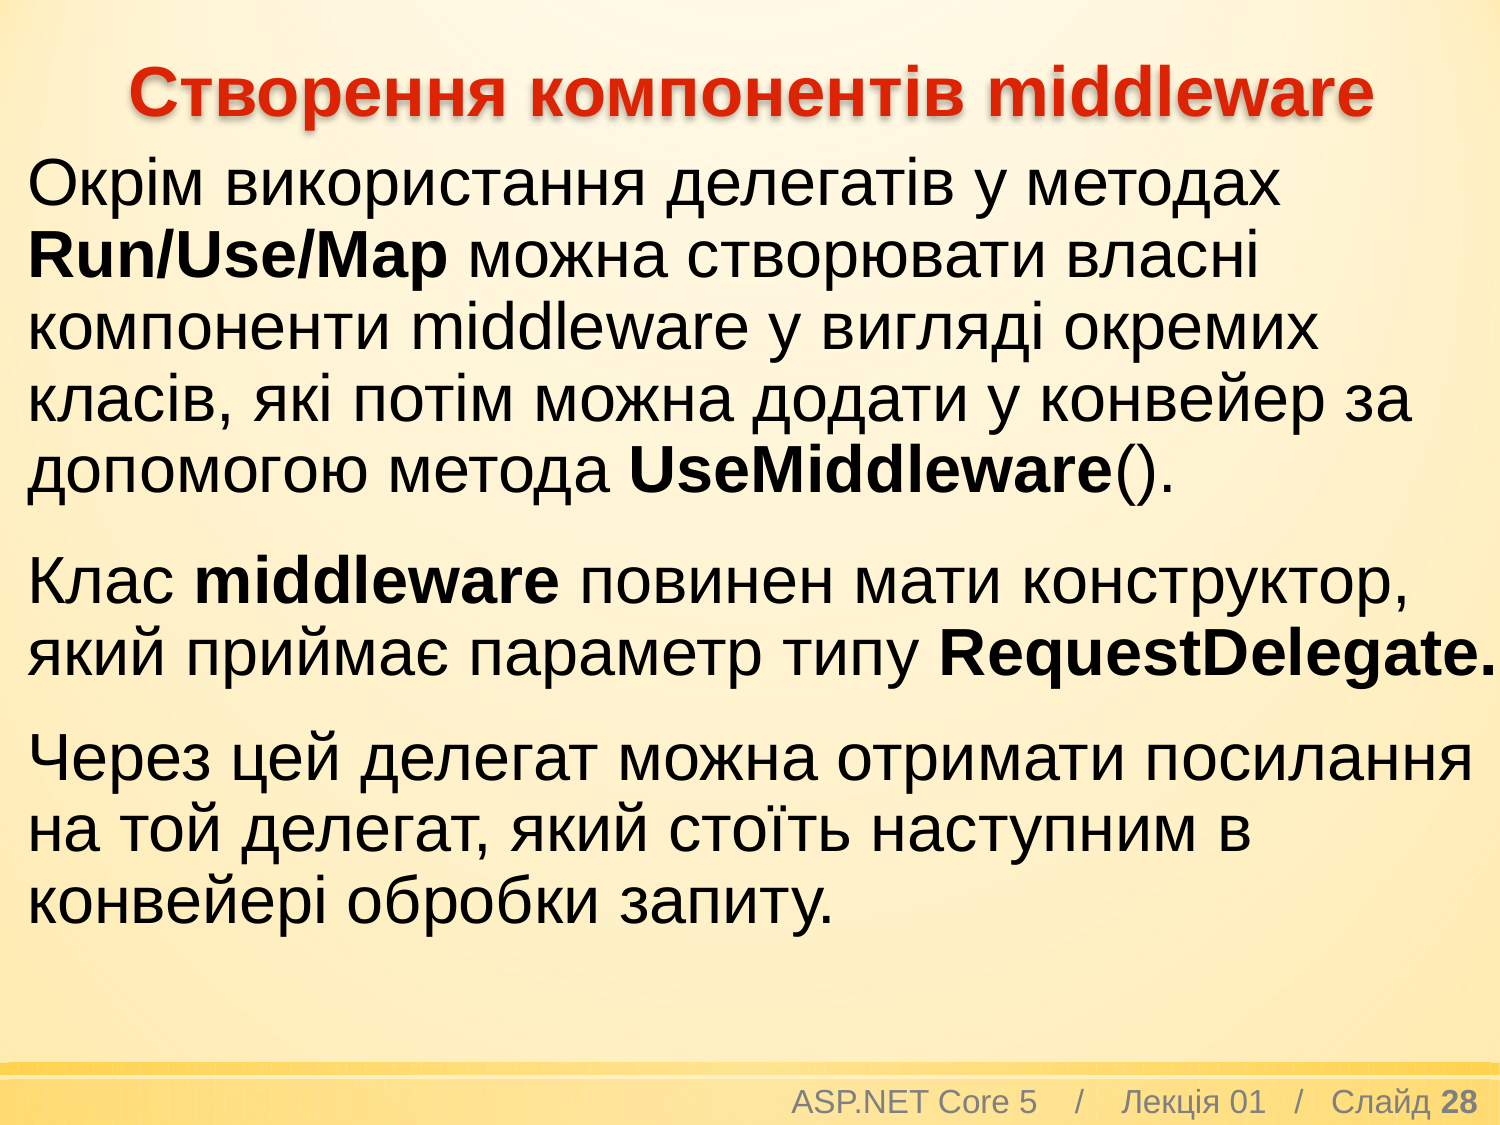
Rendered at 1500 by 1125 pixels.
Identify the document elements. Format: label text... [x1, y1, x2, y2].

title Створення компонентів middleware [4, 63, 1500, 125]
picture [0, 0, 1500, 1062]
list Окрім використання делегатів у методах Run/Use/Map можна створювати власні компоненти middleware у вигляді окремих класів, які потім можна додати у конвейер за допомогою метода UseMiddleware(). [4, 140, 1500, 237]
text_box Через цей делегат можна отримати посилання на той делегат, який стоїть наступним в конвейері обробки запиту. [4, 714, 1500, 800]
text_box Клас middleware повинен мати конструктор, який приймає параметр типу RequestDelegate. [4, 538, 1500, 623]
picture [0, 1075, 1500, 1079]
footer ASP.NET Core 5 / Лекція 01 / Слайд 28 [612, 1080, 1493, 1120]
